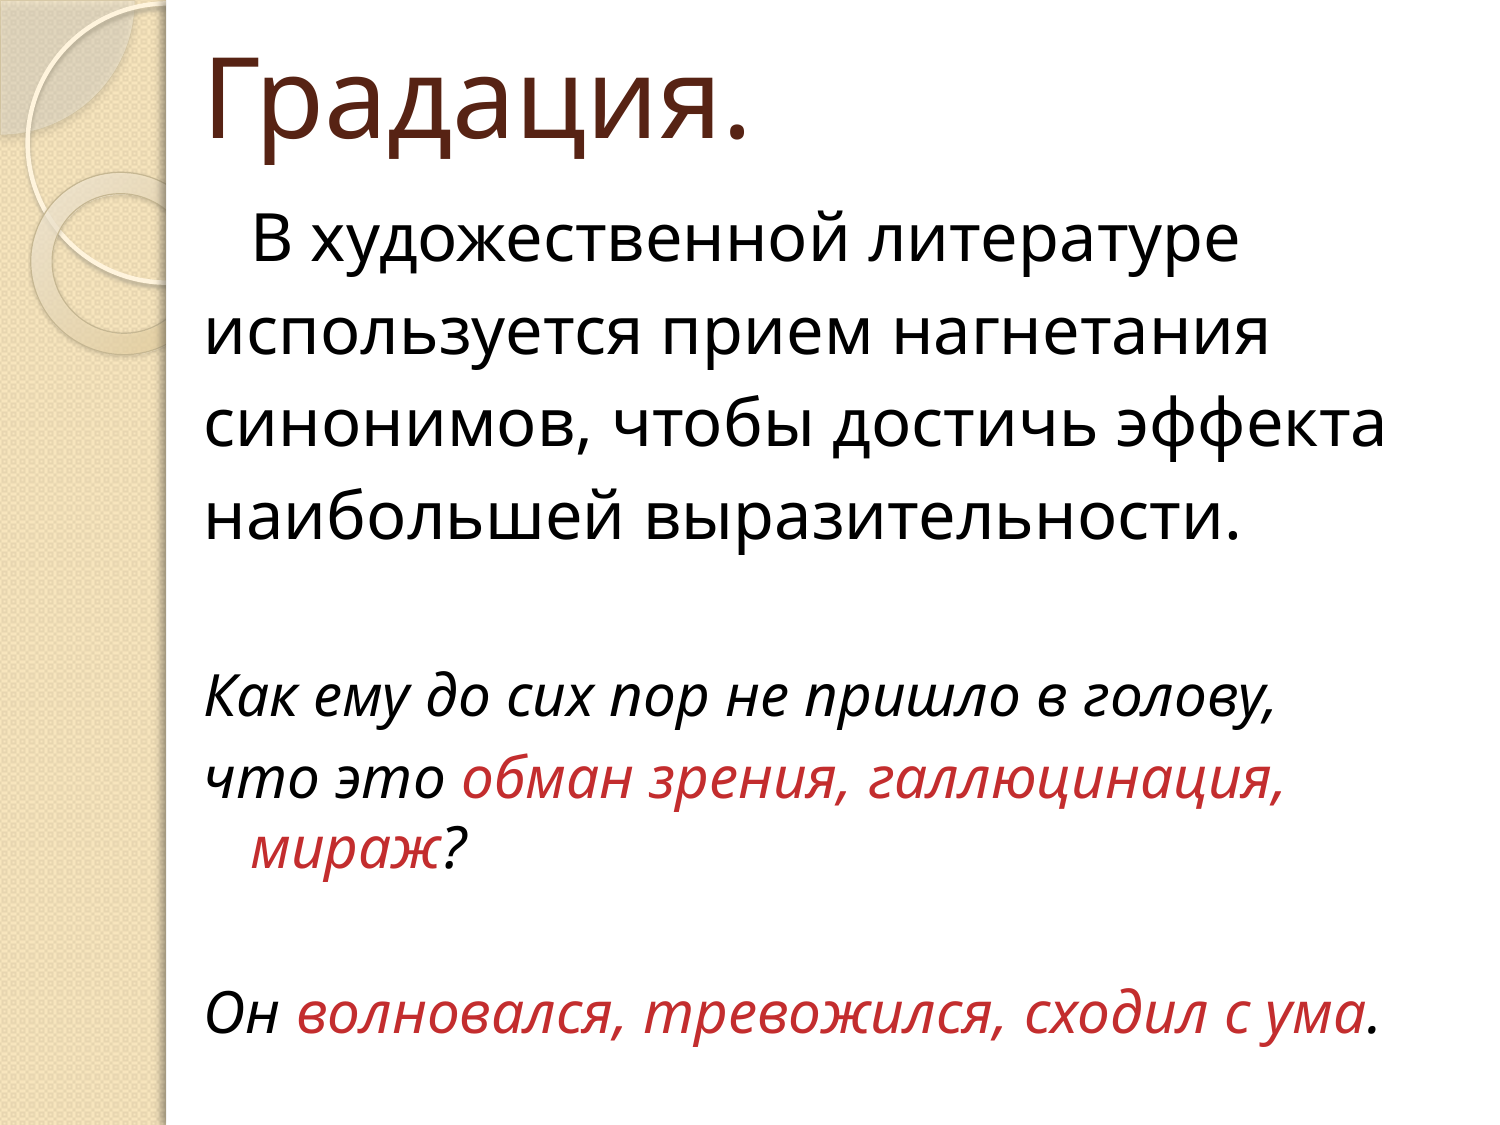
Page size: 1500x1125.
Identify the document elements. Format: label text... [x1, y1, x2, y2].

title Градация. [187, 0, 1418, 187]
list В художественной литературе используется прием нагнетания синонимов, чтобы достичь эффекта наибольшей выразительности. Как ему до сих пор не пришло в голову, что это обман зрения, галлюцинация, мираж? Он волновался, тревожился, сходил с ума. [175, 187, 1454, 1079]
